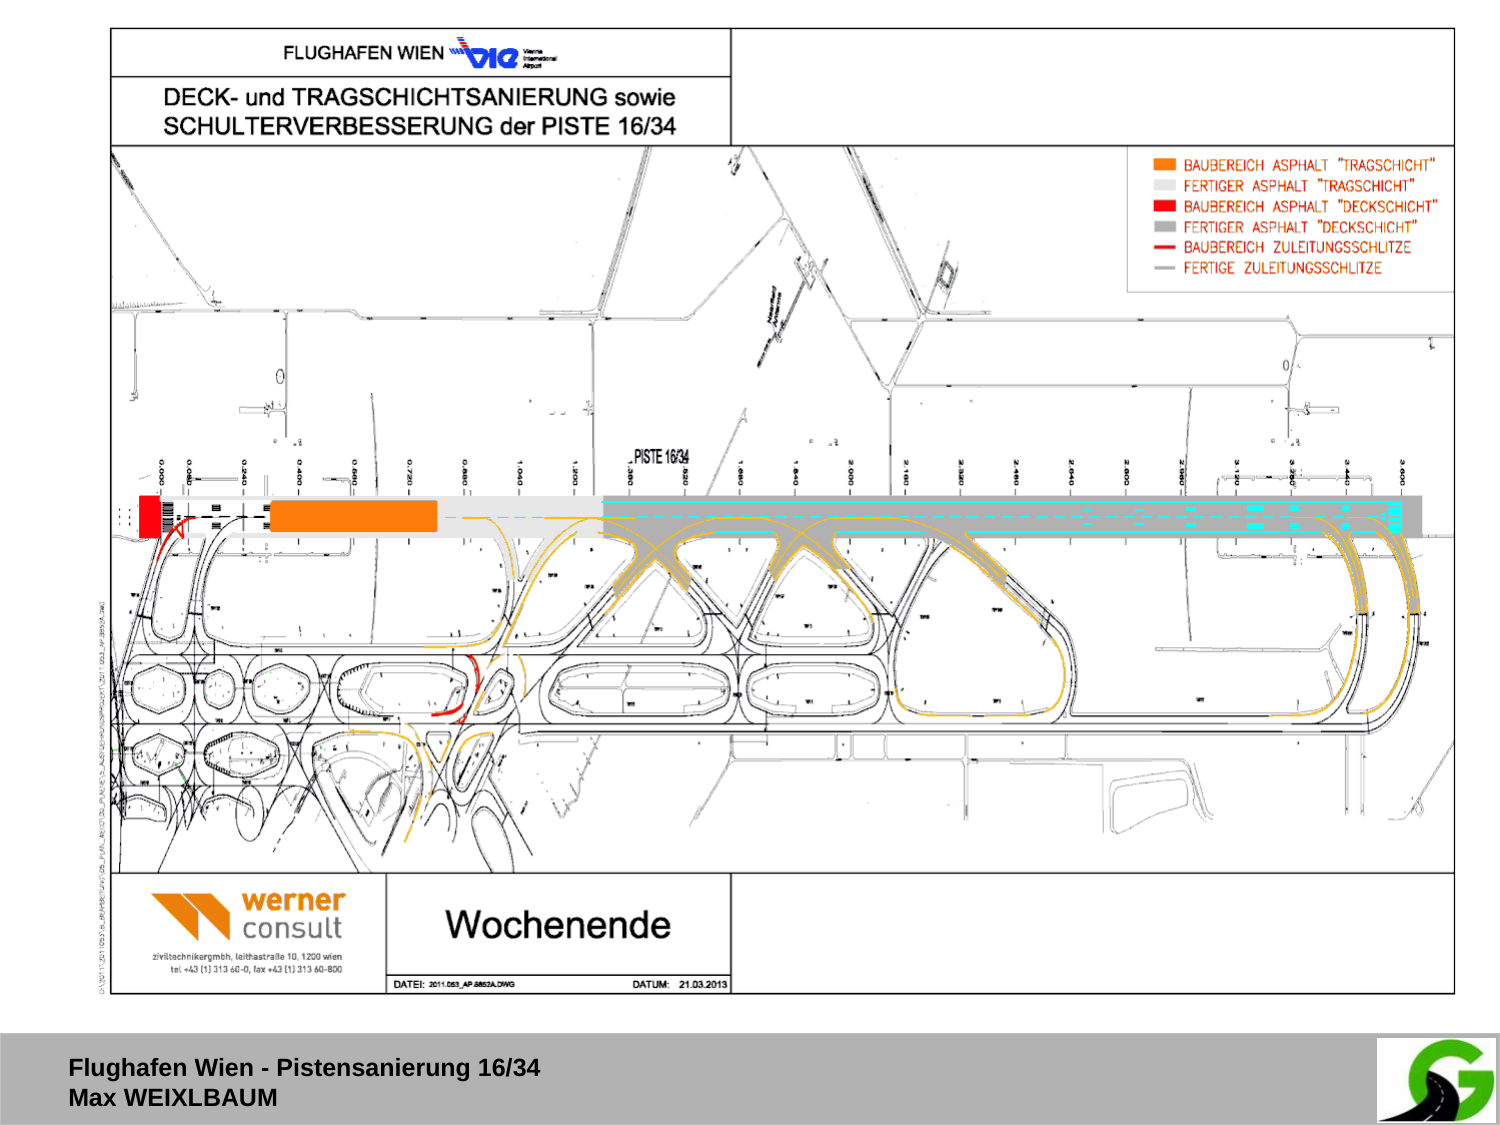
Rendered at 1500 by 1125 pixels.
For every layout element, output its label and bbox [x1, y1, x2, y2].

picture [1377, 1038, 1496, 1123]
picture [26, 0, 1474, 1023]
